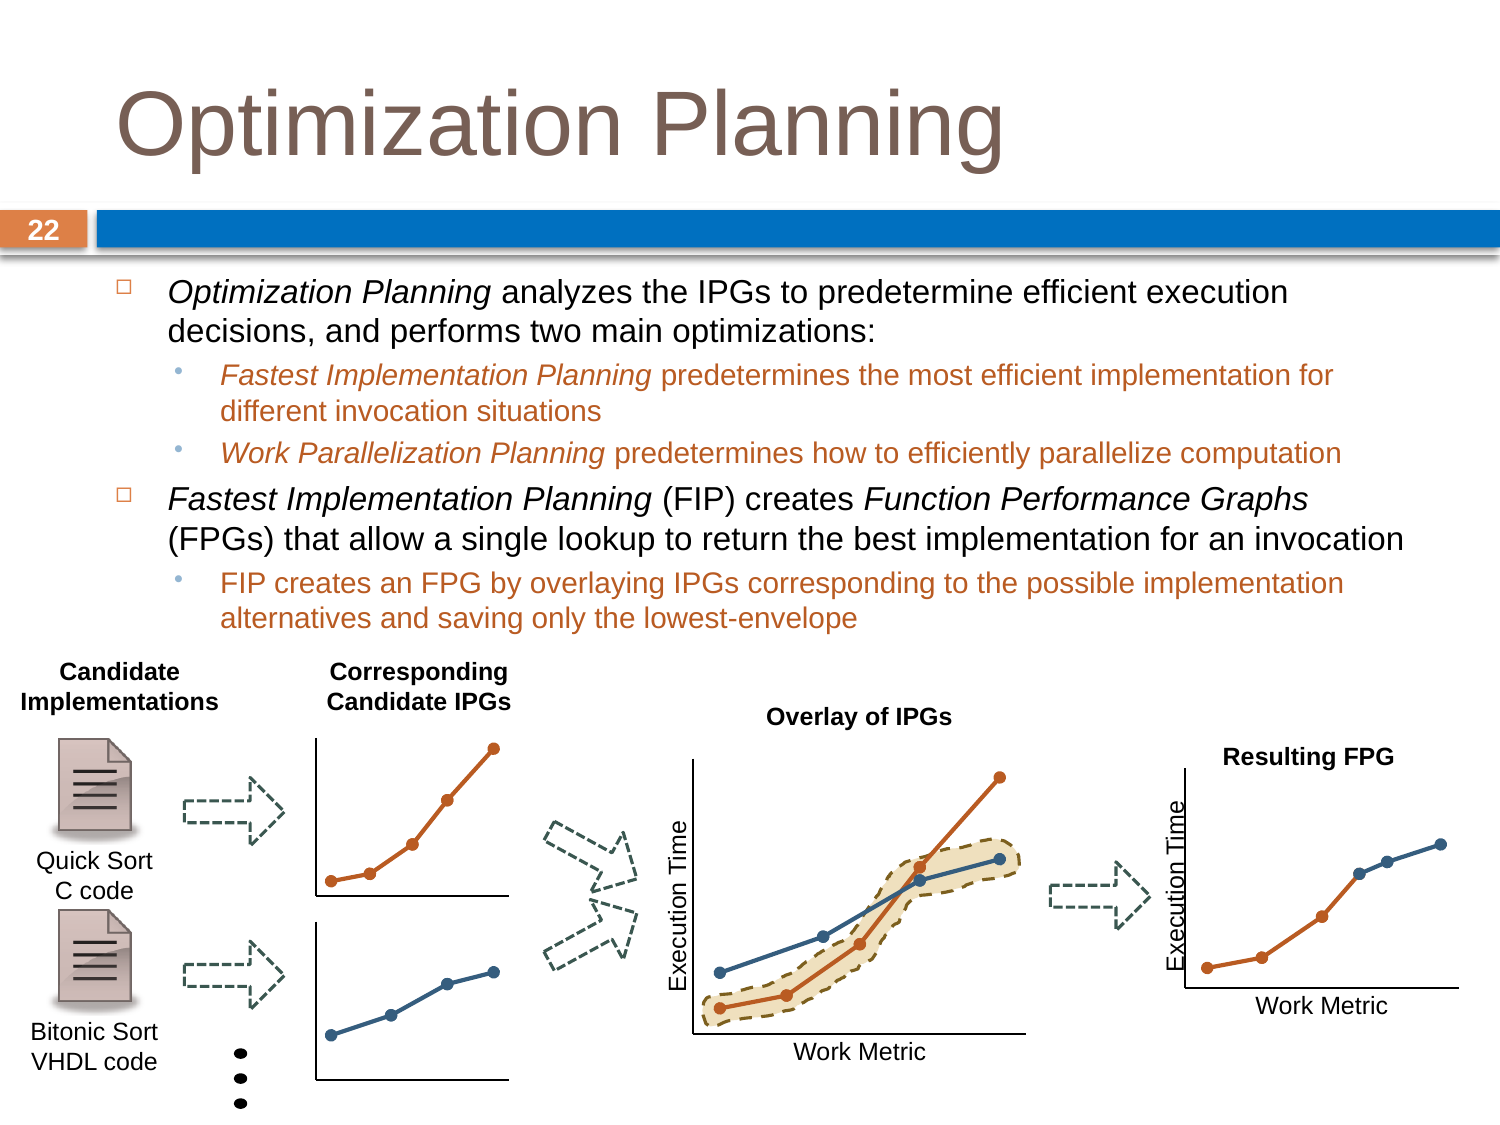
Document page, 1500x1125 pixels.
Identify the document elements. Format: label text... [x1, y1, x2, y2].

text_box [0, 655, 550, 1108]
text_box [1050, 740, 1459, 1021]
text_box [554, 898, 639, 971]
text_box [660, 758, 1027, 1067]
slide_number 22 [0, 208, 88, 249]
text_box Overlay of IPGs [693, 699, 1027, 730]
text_box [554, 819, 638, 894]
list Optimization Planning analyzes the IPGs to predetermine efficient execution decisions, and performs two main optimizations: Fastest Implementation Planning predetermines the most efficient implementation for different invocation situations Work Parallelization Planning predetermines how to efficiently parallelize computation Fastest Implementation Planning (FIP) creates Function Performance Graphs (FPGs) that allow a single lookup to return the best implementation for an invocation FIP creates an FPG by overlaying IPGs corresponding to the possible implementation alternatives and saving only the lowest-envelope [100, 262, 1438, 650]
title Optimization Planning [100, 37, 1438, 200]
